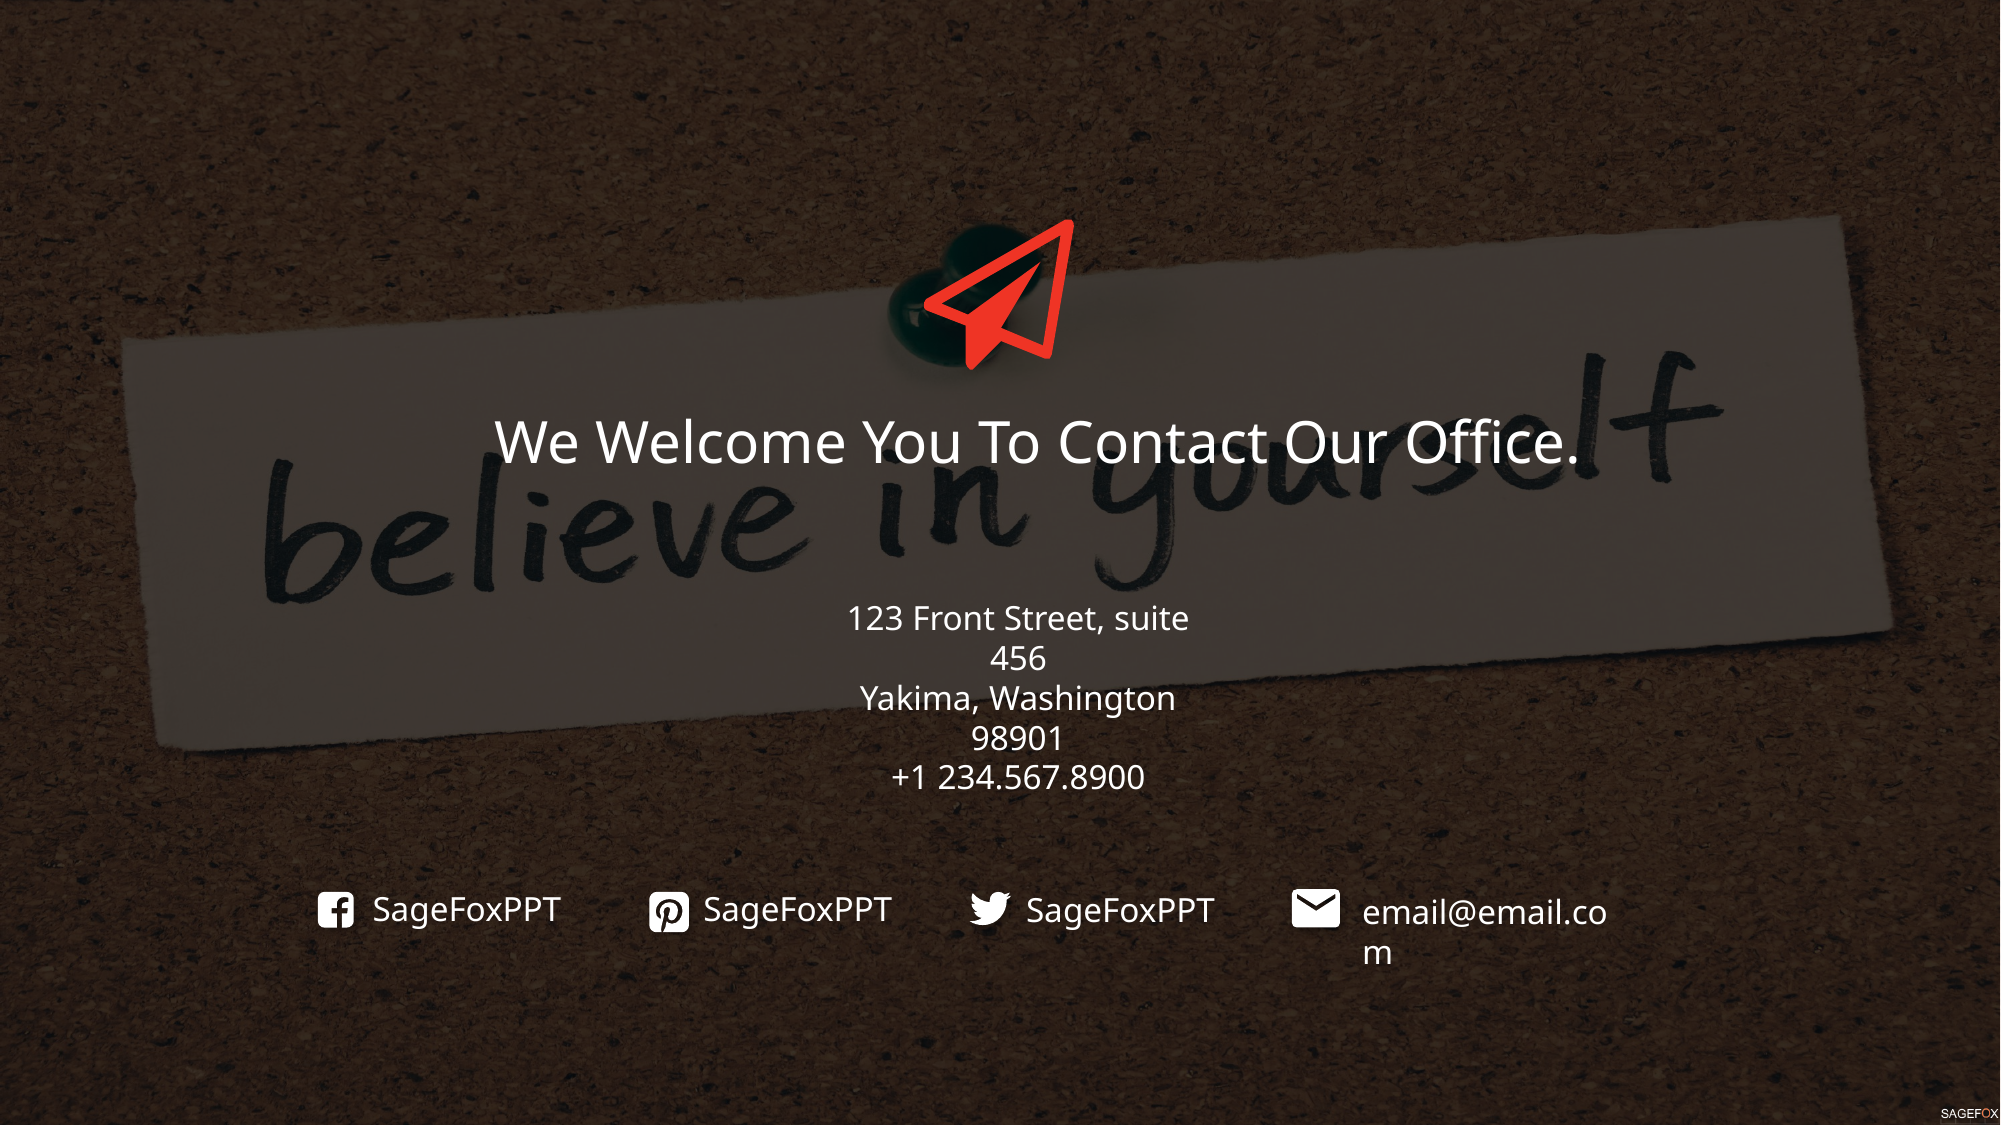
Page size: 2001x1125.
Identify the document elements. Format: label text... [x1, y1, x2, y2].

text_box SageFoxPPT [357, 880, 598, 936]
text_box [1291, 889, 1340, 928]
text_box [969, 891, 1011, 926]
text_box We Welcome You To Contact Our Office. [477, 398, 1598, 483]
text_box email@email.com [1347, 884, 1649, 979]
text_box [923, 219, 1074, 370]
text_box SageFoxPPT [688, 880, 929, 936]
text_box SageFoxPPT [1011, 881, 1252, 937]
text_box [649, 891, 688, 933]
text_box 123 Front Street, suite 456 Yakima, Washington 98901 +1 234.567.8900 [808, 589, 1229, 804]
picture [0, 0, 2001, 1125]
text_box [317, 891, 354, 928]
